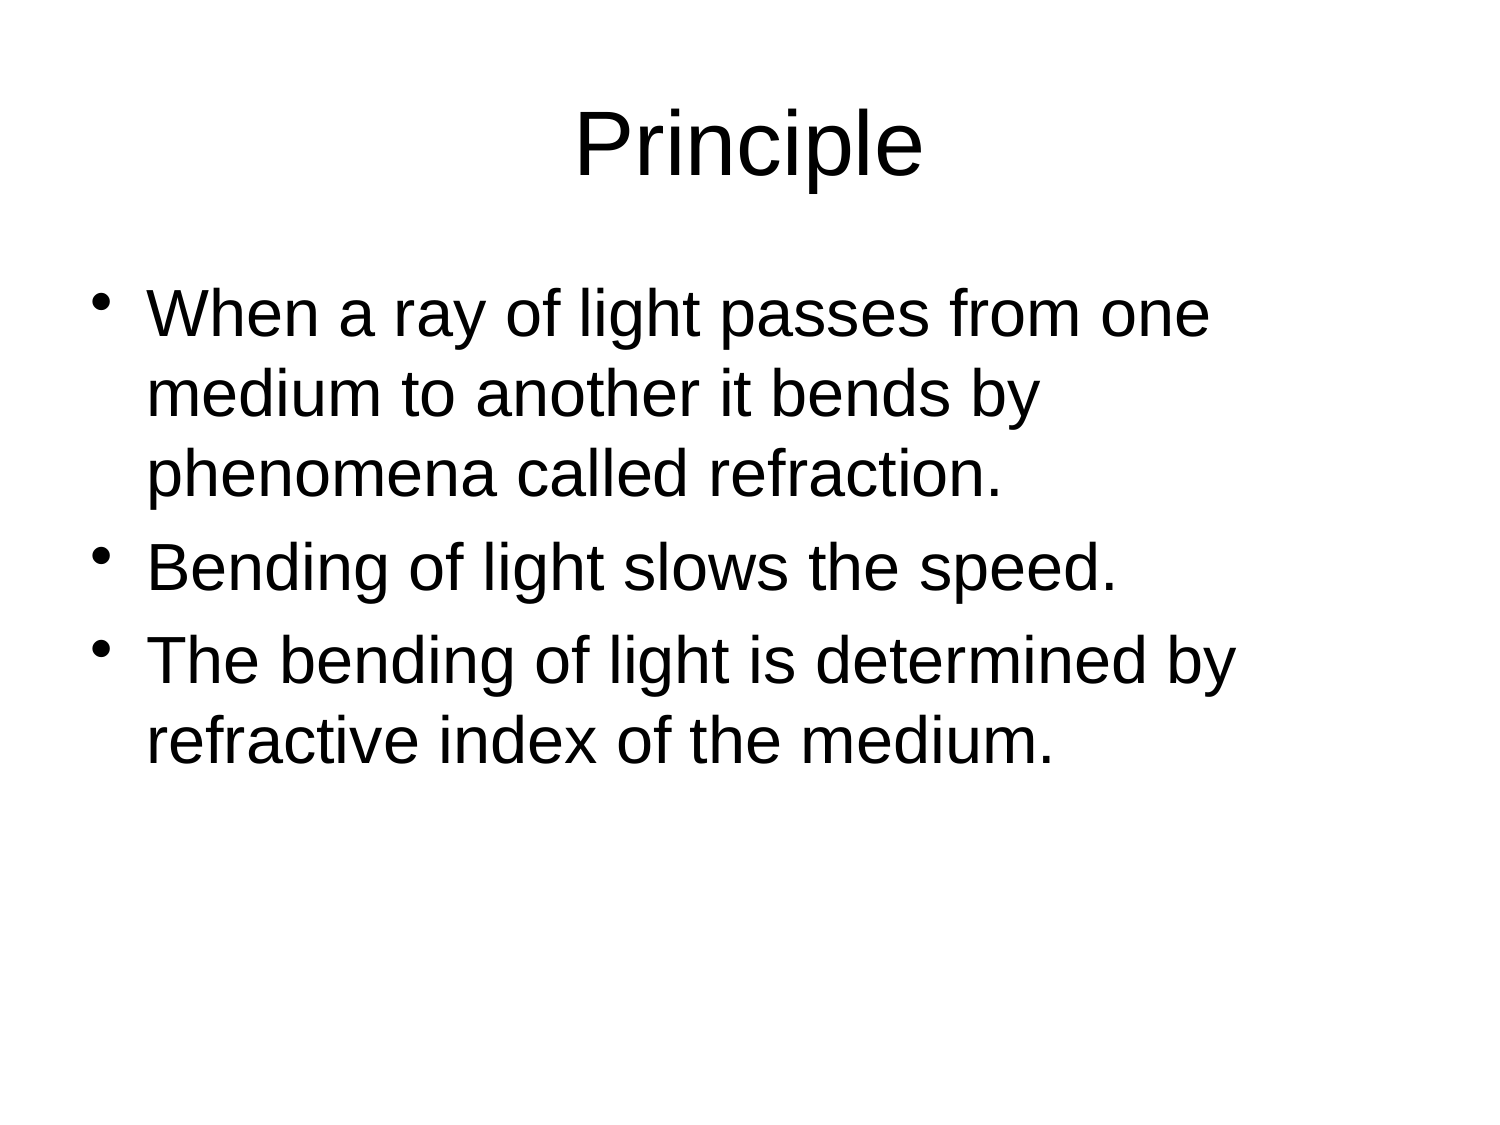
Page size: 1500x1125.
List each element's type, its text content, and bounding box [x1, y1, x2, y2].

title Principle [75, 45, 1425, 233]
list When a ray of light passes from one medium to another it bends by phenomena called refraction. Bending of light slows the speed. The bending of light is determined by refractive index of the medium. [75, 262, 1425, 1005]
